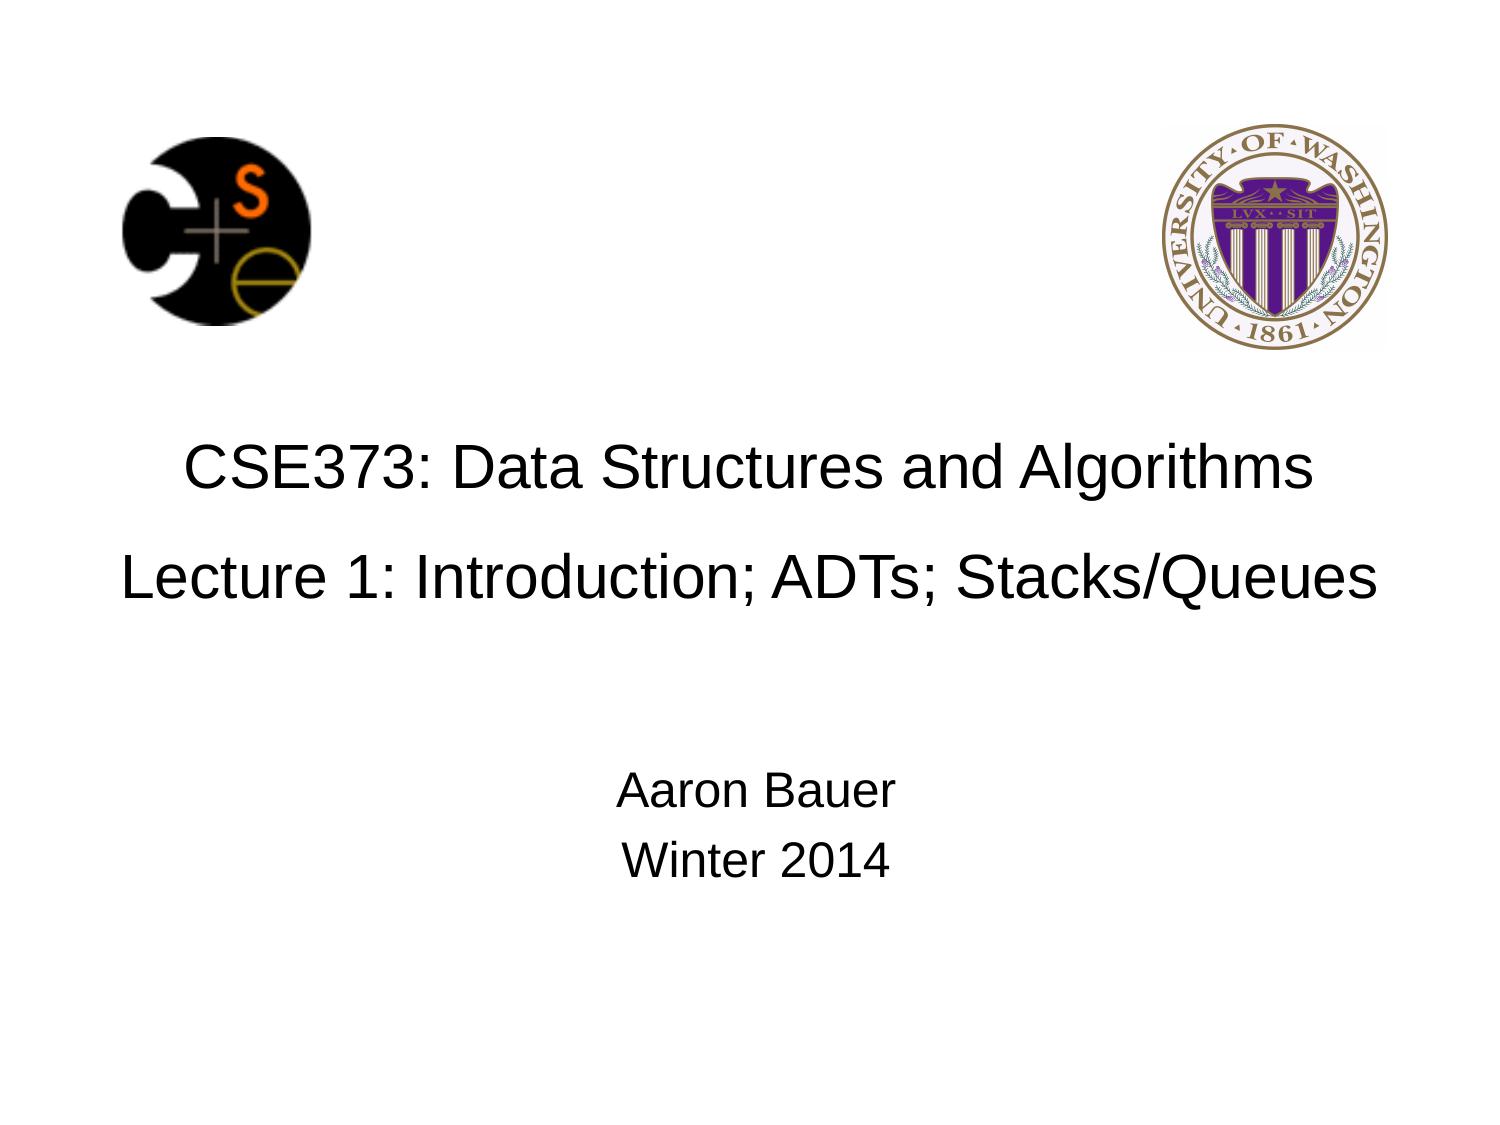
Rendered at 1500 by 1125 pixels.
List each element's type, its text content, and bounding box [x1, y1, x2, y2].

picture [62, 137, 376, 326]
subtitle Aaron Bauer Winter 2014 [212, 749, 1301, 951]
title CSE373: Data Structures and Algorithms Lecture 1: Introduction; ADTs; Stacks/Queues [74, 424, 1426, 613]
picture [1162, 124, 1388, 351]
